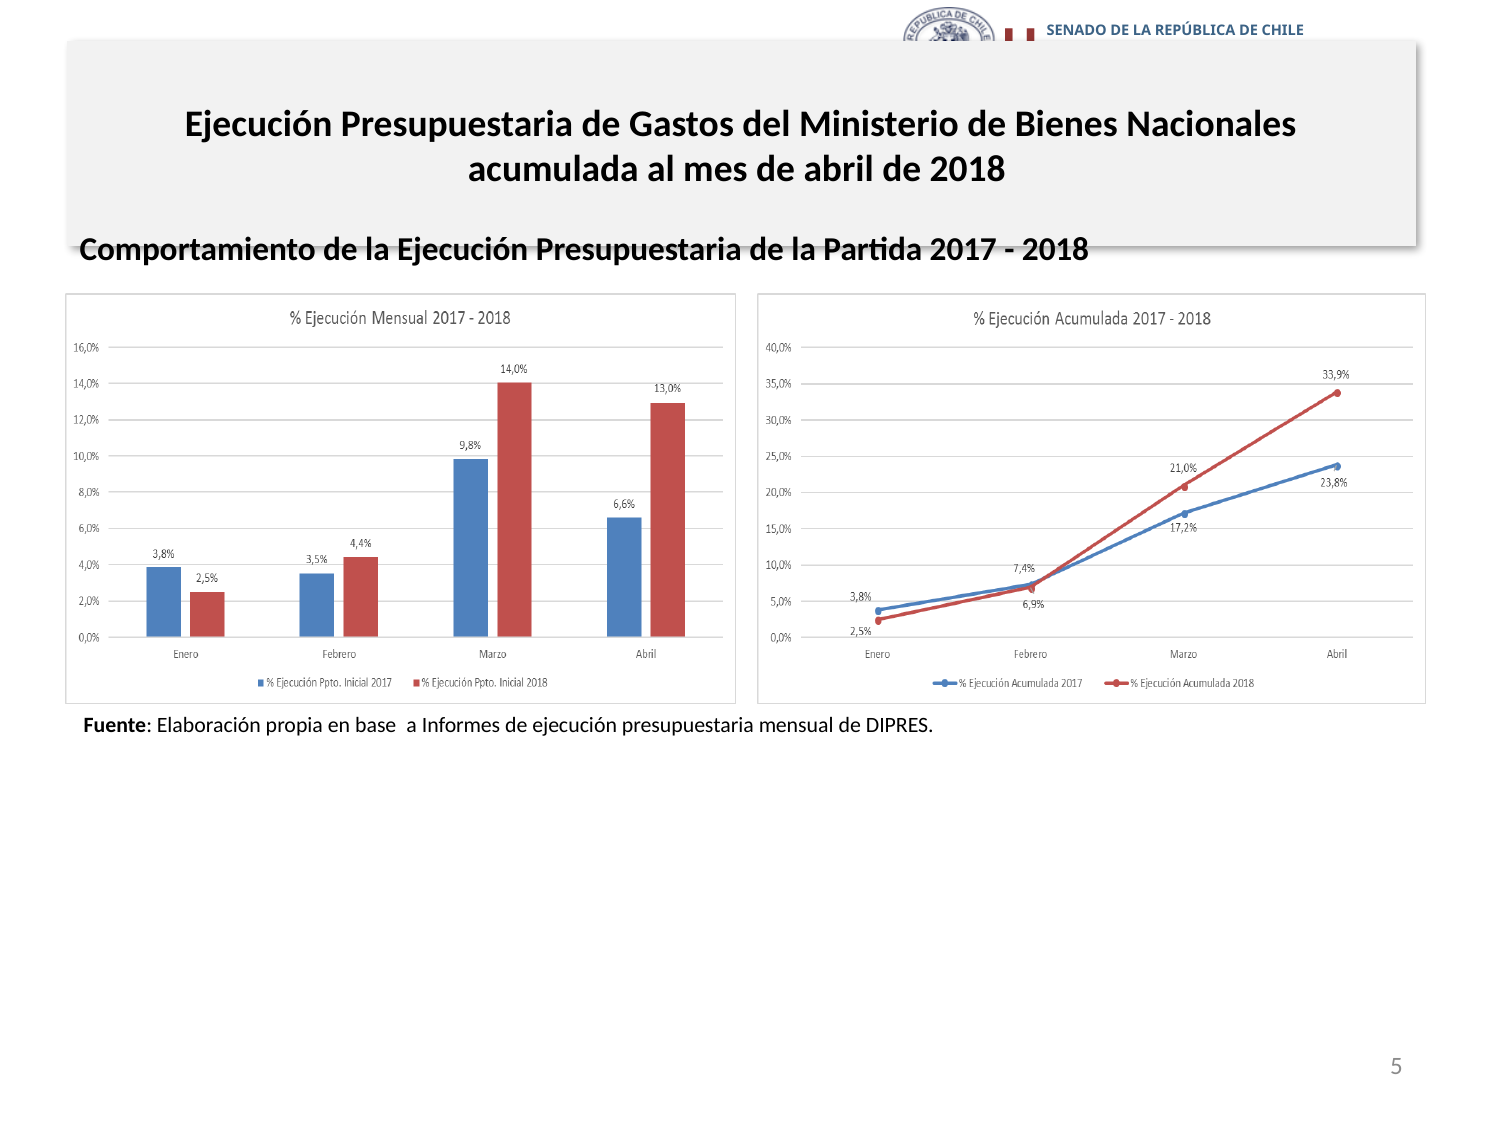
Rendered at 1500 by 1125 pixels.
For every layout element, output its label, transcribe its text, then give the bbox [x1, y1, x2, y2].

slide_number 5 [1067, 1035, 1418, 1095]
title Ejecución Presupuestaria de Gastos del Ministerio de Bienes Nacionales acumulada al mes de abril de 2018 [67, 41, 1415, 219]
picture [64, 293, 736, 704]
picture [903, 7, 997, 41]
footer Fuente: Elaboración propia en base a Informes de ejecución presupuestaria mensual de DIPRES. [68, 703, 1448, 764]
text_box Comportamiento de la Ejecución Presupuestaria de la Partida 2017 - 2018 [64, 219, 1415, 295]
picture [757, 293, 1426, 704]
